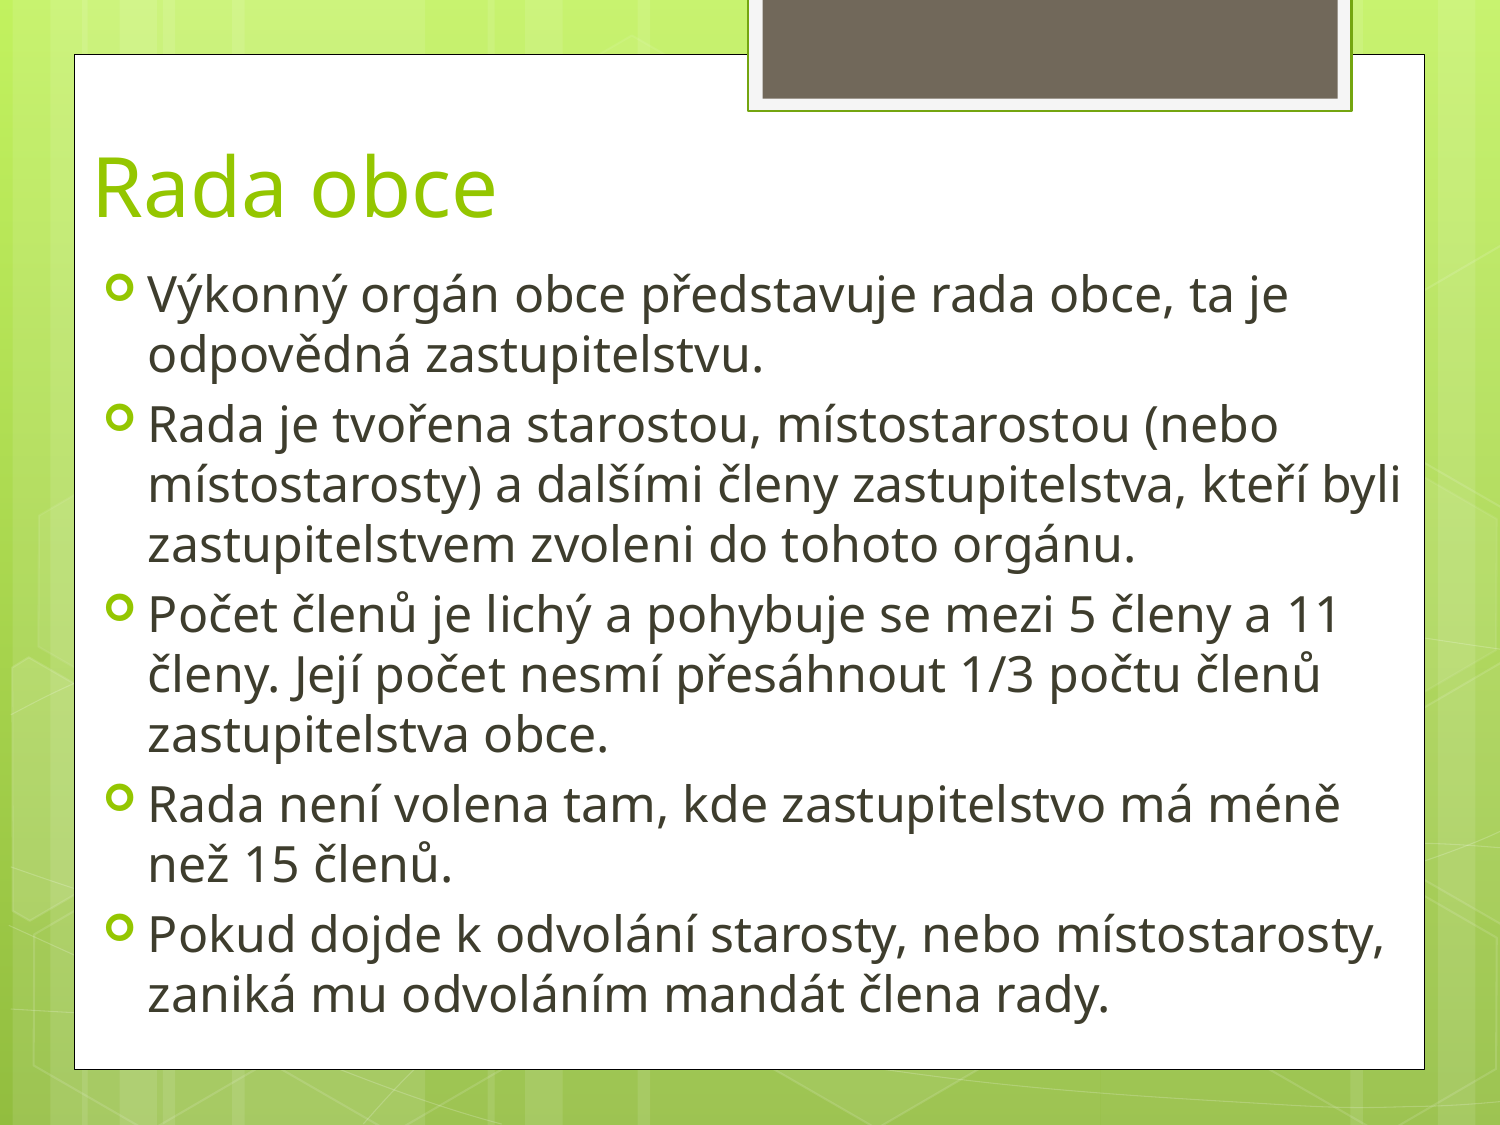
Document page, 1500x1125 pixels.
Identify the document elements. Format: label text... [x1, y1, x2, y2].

list Výkonný orgán obce představuje rada obce, ta je odpovědná zastupitelstvu. Rada je tvořena starostou, místostarostou (nebo místostarosty) a dalšími členy zastupitelstva, kteří byli zastupitelstvem zvoleni do tohoto orgánu. Počet členů je lichý a pohybuje se mezi 5 členy a 11 členy. Její počet nesmí přesáhnout 1/3 počtu členů zastupitelstva obce. Rada není volena tam, kde zastupitelstvo má méně než 15 členů. Pokud dojde k odvolání starosty, nebo místostarosty, zaniká mu odvoláním mandát člena rady. [76, 255, 1424, 1071]
title Rada obce [76, 54, 1229, 243]
